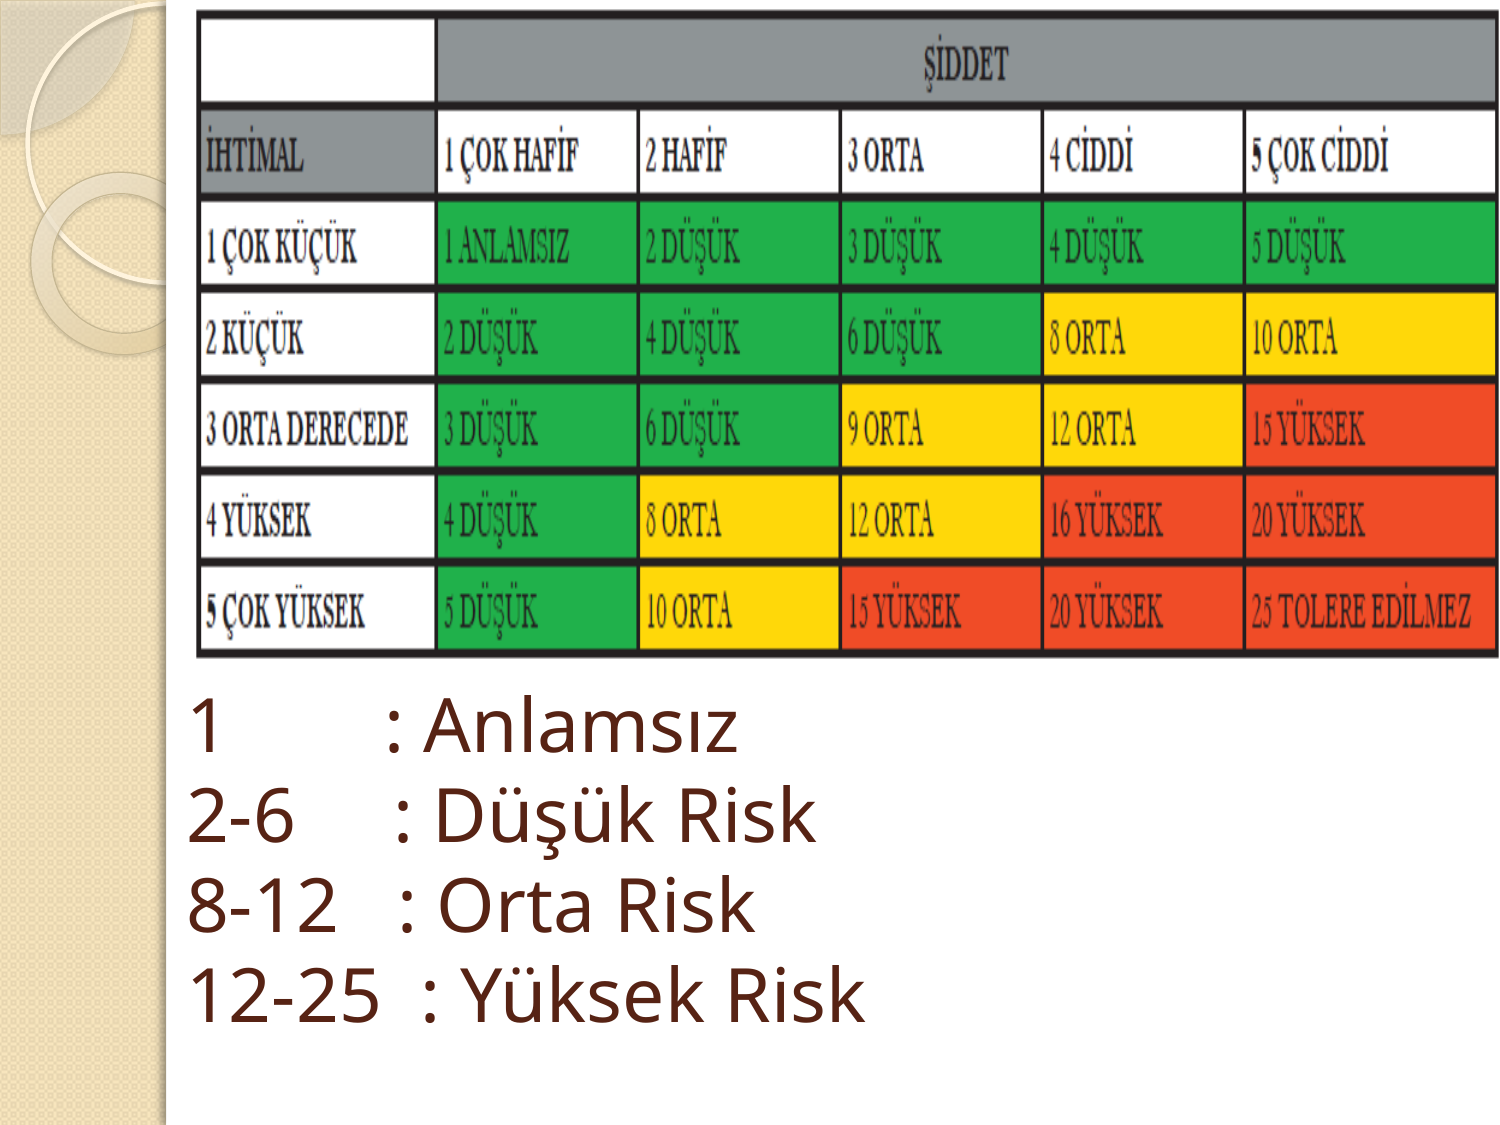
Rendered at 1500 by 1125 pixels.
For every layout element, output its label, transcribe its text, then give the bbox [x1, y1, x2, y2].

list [194, 0, 1500, 662]
title 1 : Anlamsız 2-6 : Düşük Risk 8-12 : Orta Risk 12-25 : Yüksek Risk [171, 668, 1415, 1047]
